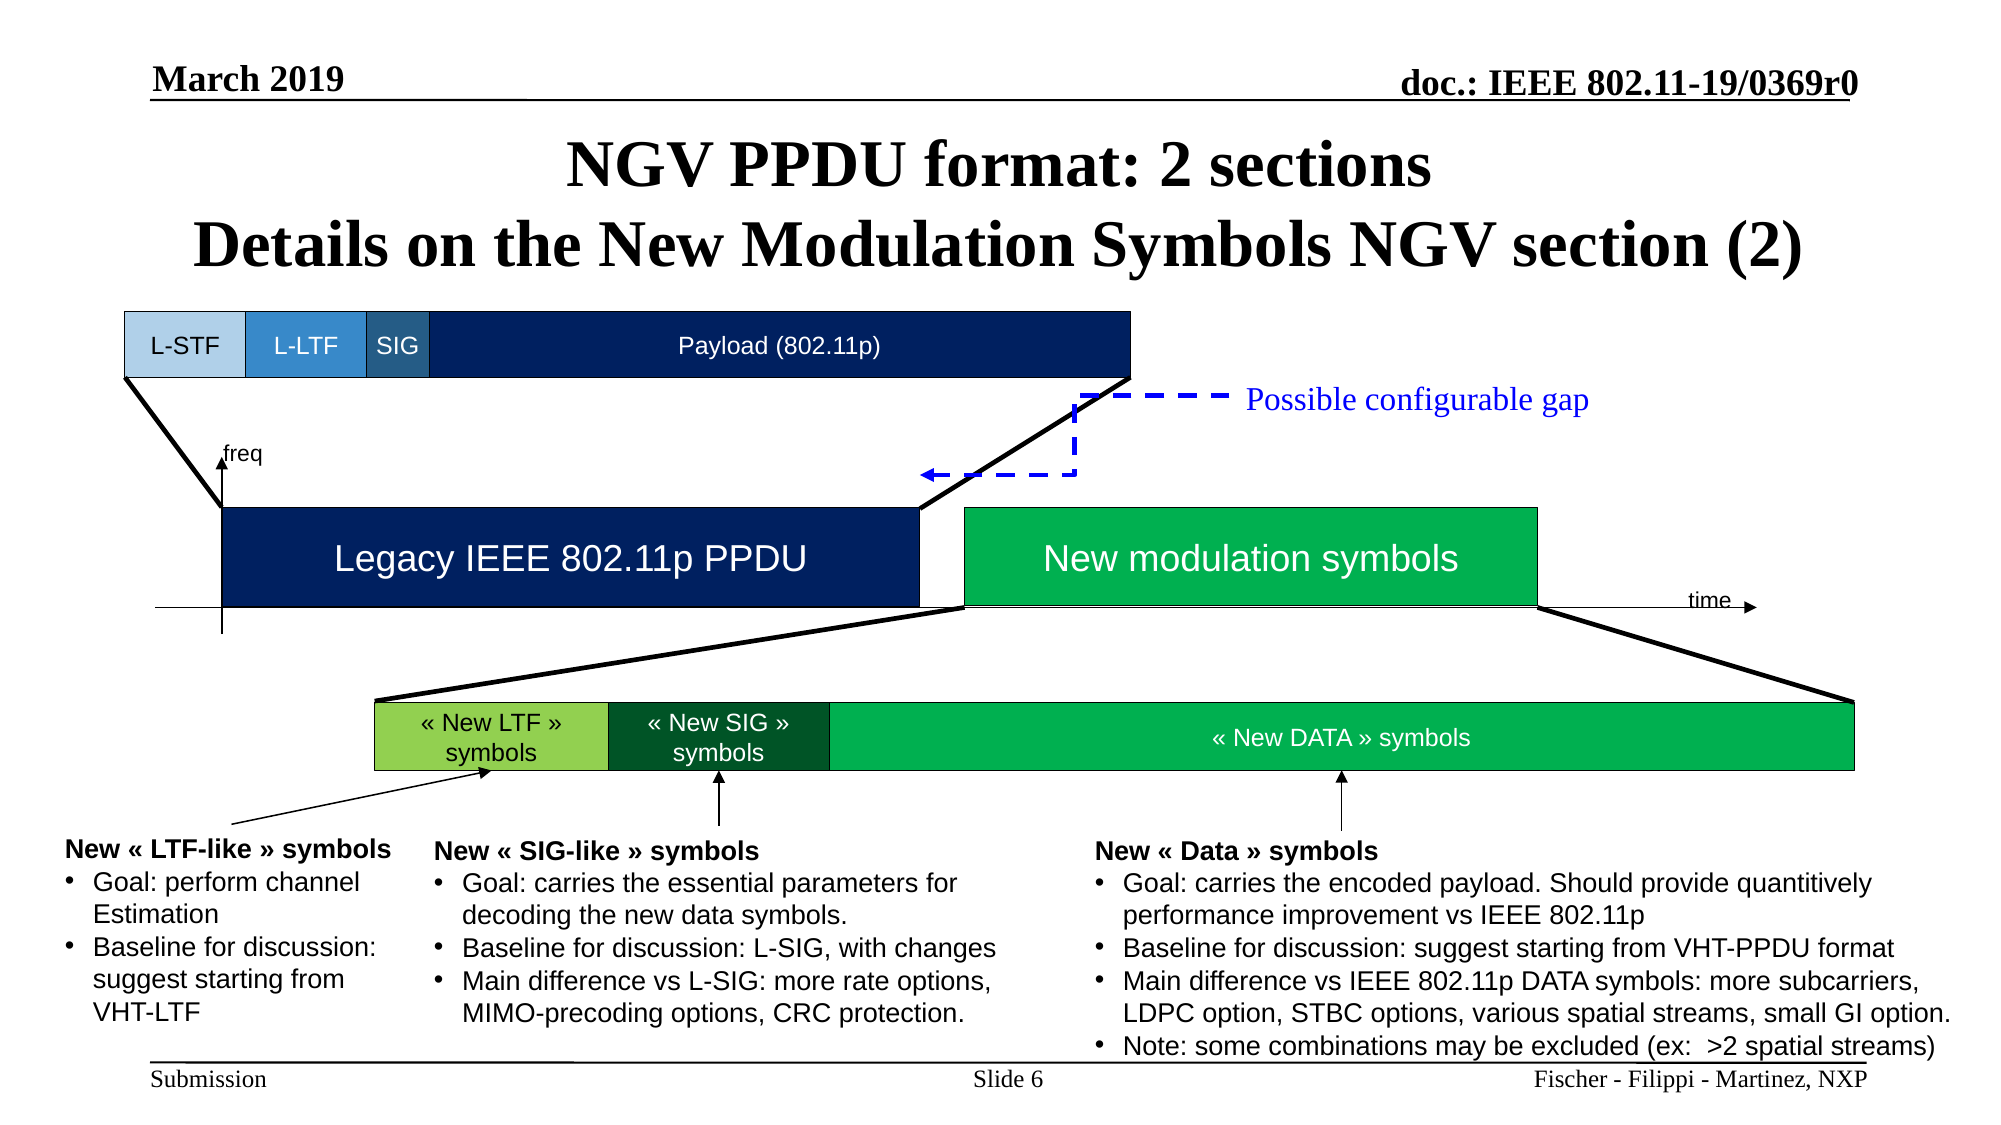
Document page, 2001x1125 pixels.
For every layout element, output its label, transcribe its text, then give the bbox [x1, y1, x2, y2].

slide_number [152, 54, 563, 100]
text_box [49, 310, 1976, 1071]
title NGV PPDU format: 2 sections Details on the New Modulation Symbols NGV section (2) [149, 112, 1850, 288]
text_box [919, 395, 1230, 476]
footer Fischer - Filippi - Martinez, NXP [1171, 1082, 1869, 1093]
slide_number Slide 6 [950, 1082, 1067, 1123]
